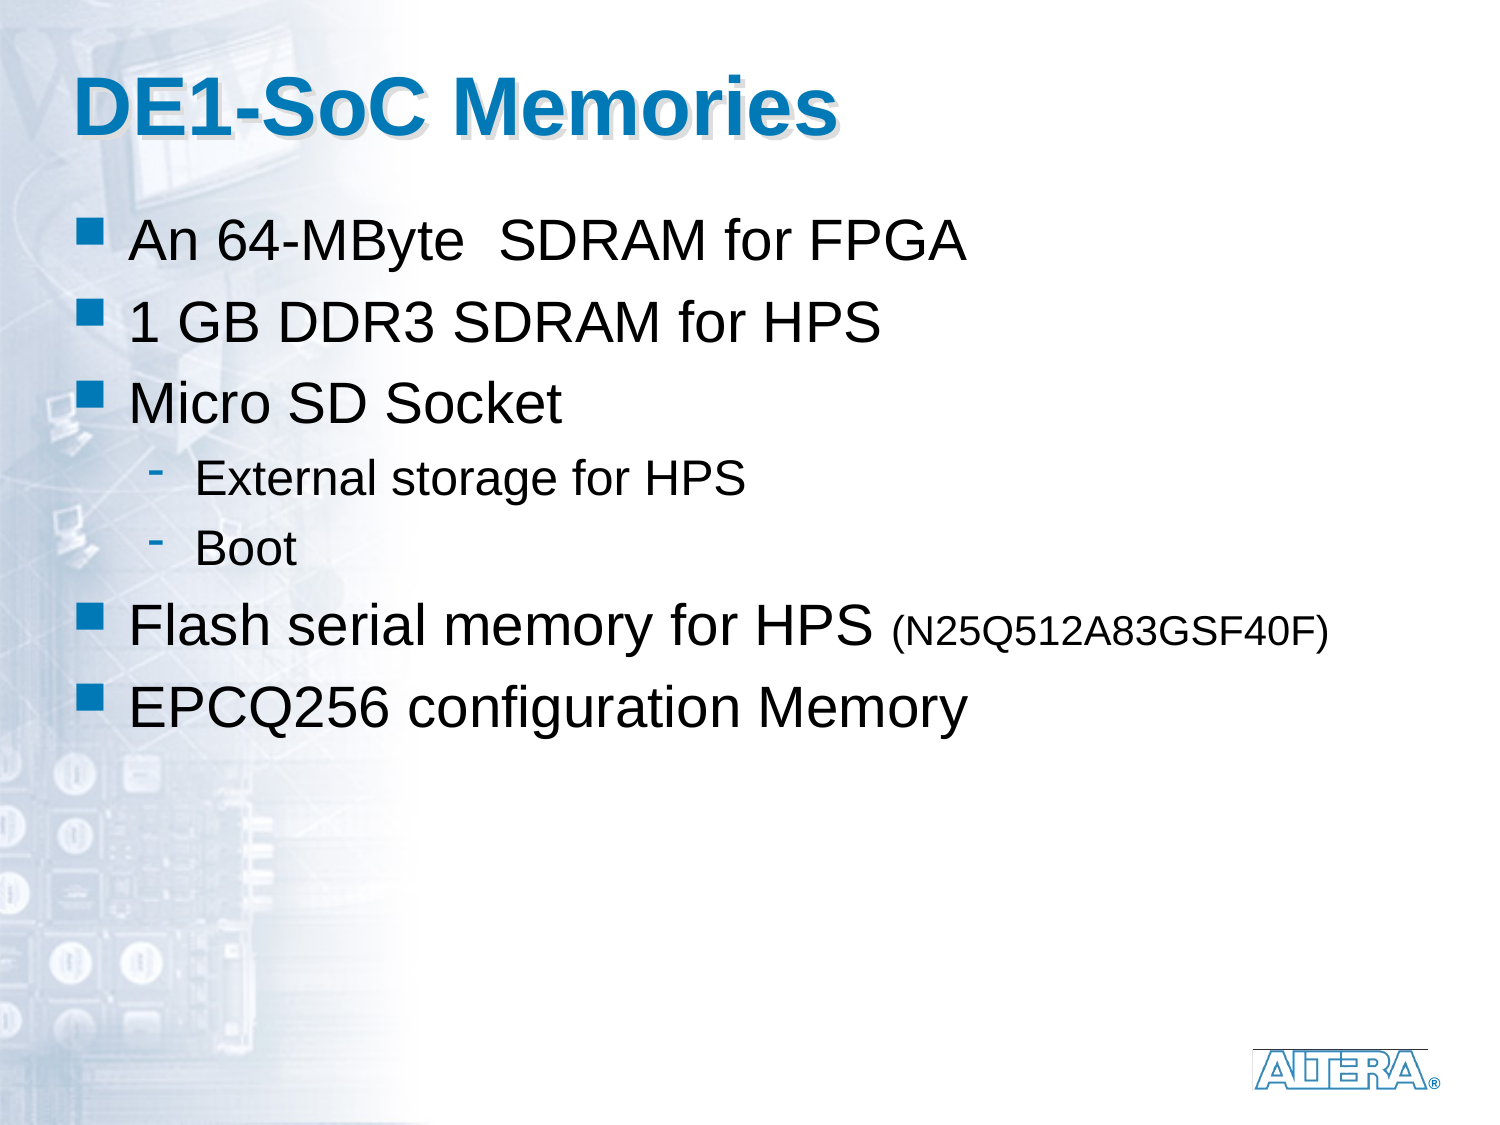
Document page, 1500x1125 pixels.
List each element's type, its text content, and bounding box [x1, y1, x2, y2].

text_box t = 0,1 sec Tempo si salita 10-90% =2.2 t [1252, 1049, 1429, 1091]
list An 64-MByte SDRAM for FPGA 1 GB DDR3 SDRAM for HPS Micro SD Socket External storage for HPS Boot Flash serial memory for HPS (N25Q512A83GSF40F) EPCQ256 configuration Memory [57, 194, 1425, 1000]
picture [0, 0, 1500, 1125]
title DE1-SoC Memories [57, 44, 1425, 194]
